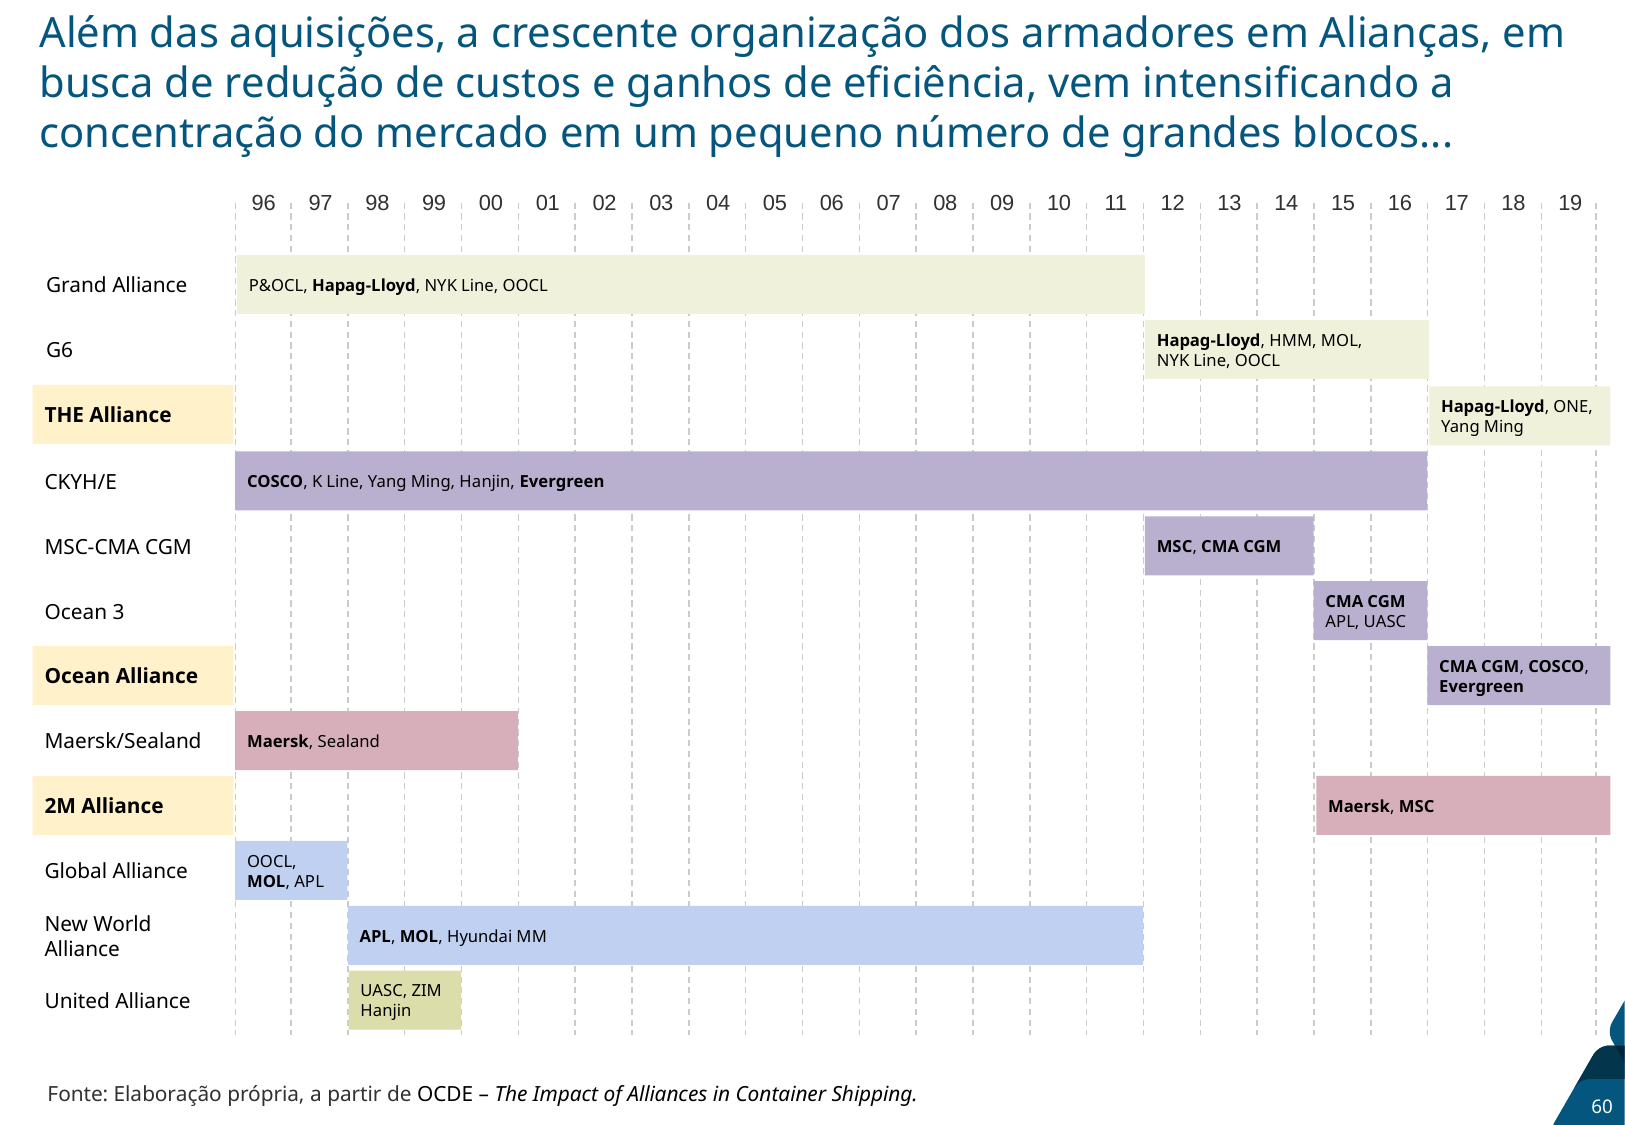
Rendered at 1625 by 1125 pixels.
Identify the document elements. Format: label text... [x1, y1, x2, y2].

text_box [32, 454, 1428, 511]
table_header 08 [918, 184, 973, 222]
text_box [32, 516, 1314, 576]
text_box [34, 254, 1146, 315]
table_header 17 [1429, 184, 1484, 222]
table_header 14 [1259, 184, 1314, 222]
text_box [34, 319, 1430, 380]
table_header 01 [520, 184, 575, 222]
table_header 10 [1032, 184, 1087, 222]
table_header 99 [407, 184, 462, 222]
table_header 04 [691, 184, 746, 222]
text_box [32, 970, 462, 1031]
table_header 02 [577, 184, 632, 222]
table_header 06 [804, 184, 859, 222]
table_header 09 [975, 184, 1030, 222]
list Fonte: Elaboração própria, a partir de OCDE – The Impact of Alliances in Container Shipping. [32, 1023, 1533, 1114]
table_header 00 [463, 184, 518, 222]
table_header 07 [861, 184, 916, 222]
table_header 05 [747, 184, 802, 222]
table_header 13 [1202, 184, 1257, 222]
table_header 18 [1486, 184, 1541, 222]
table_header 96 [236, 184, 291, 222]
table_header 97 [293, 184, 348, 222]
table_header 98 [350, 184, 405, 222]
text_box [32, 844, 348, 901]
table_header 15 [1316, 184, 1371, 222]
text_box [32, 714, 519, 771]
table_header 11 [1088, 184, 1143, 222]
table_header 12 [1145, 184, 1200, 222]
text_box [32, 905, 1144, 966]
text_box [32, 384, 1611, 446]
table_header 16 [1372, 184, 1427, 222]
title Além das aquisições, a crescente organização dos armadores em Alianças, em busca de redução de custos e ganhos de eficiência, vem intensificando a concentração do mercado em um pequeno número de grandes blocos... [30, 12, 1600, 150]
table_header 19 [1543, 184, 1598, 222]
table_header 03 [634, 184, 689, 222]
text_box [32, 580, 1428, 641]
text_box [32, 645, 1611, 706]
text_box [32, 775, 1611, 836]
